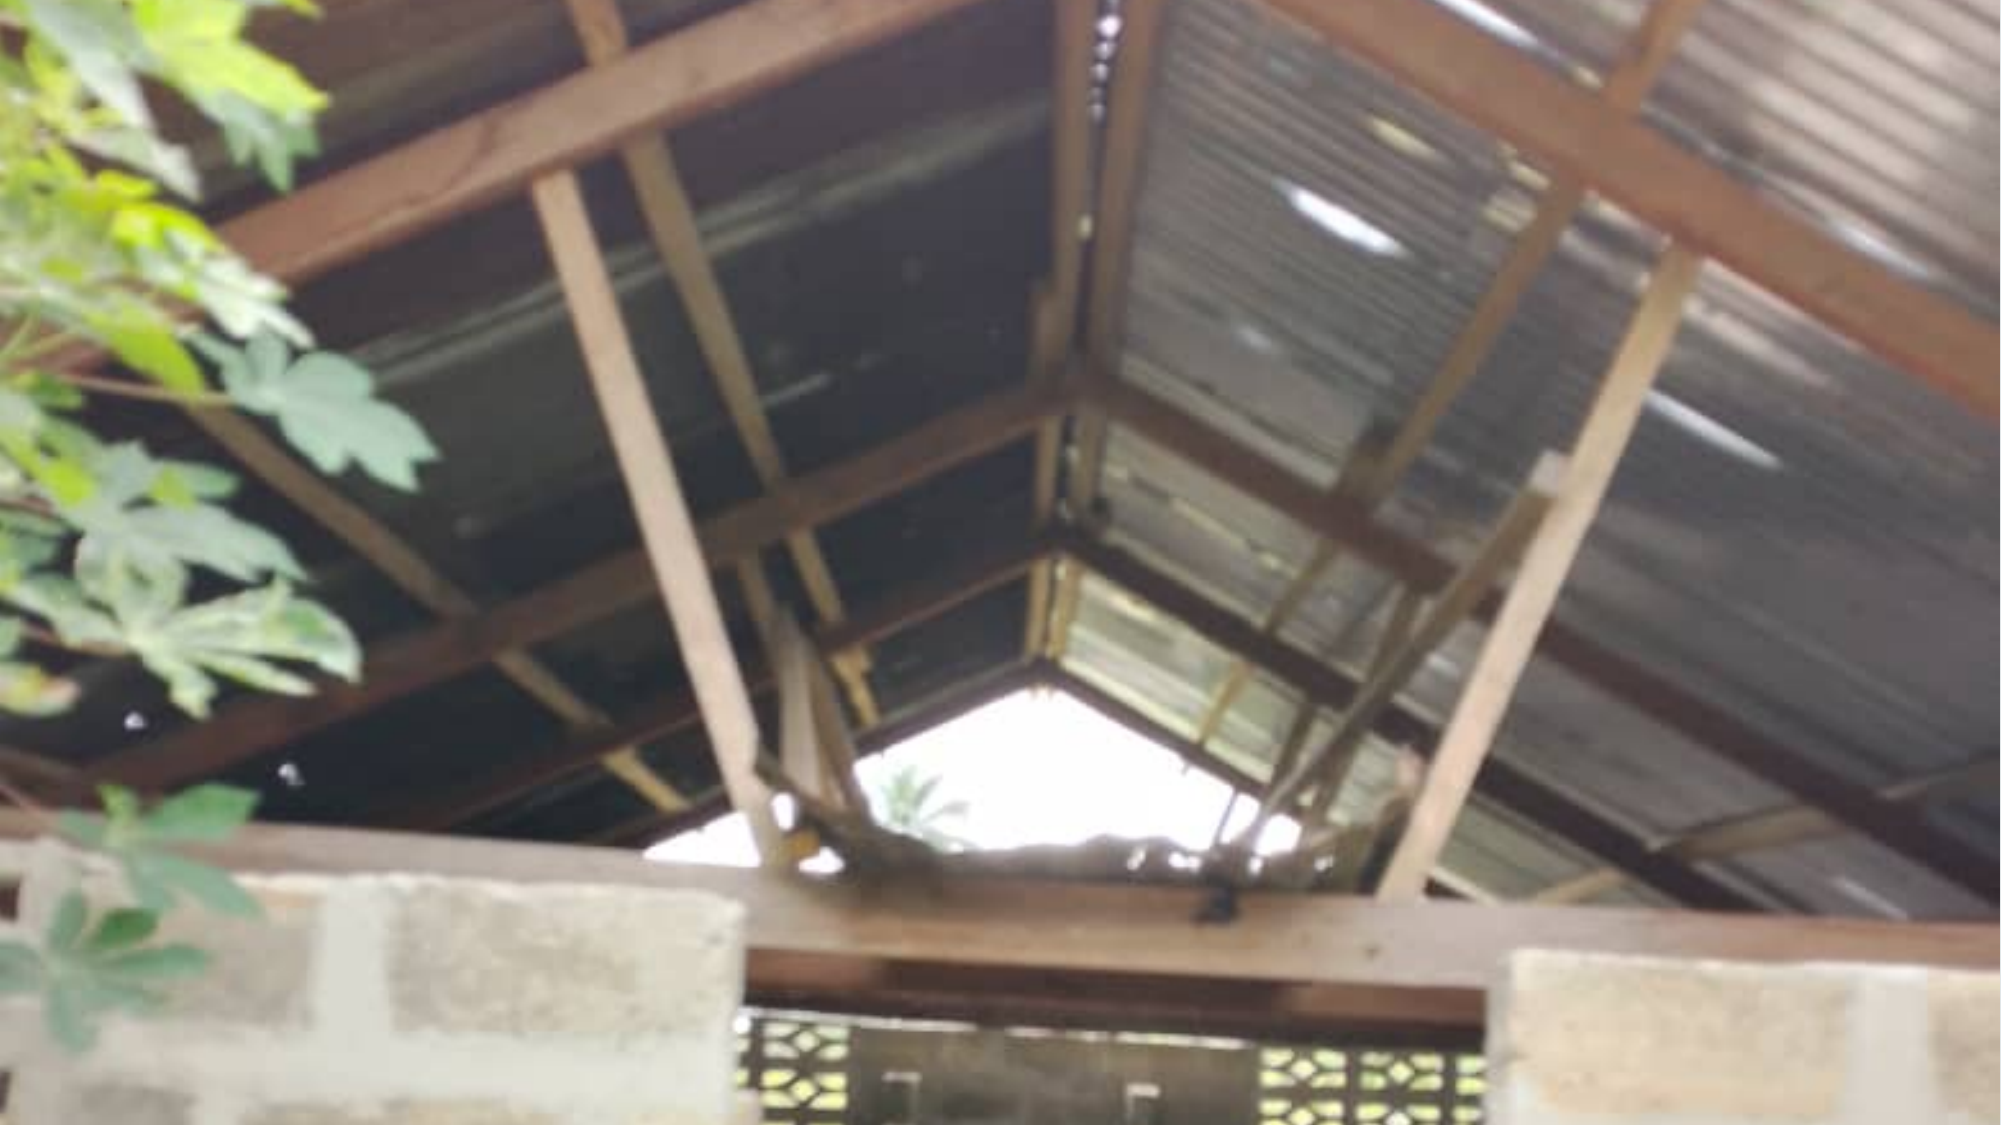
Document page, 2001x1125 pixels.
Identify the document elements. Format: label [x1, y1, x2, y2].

list [0, 0, 2000, 1125]
